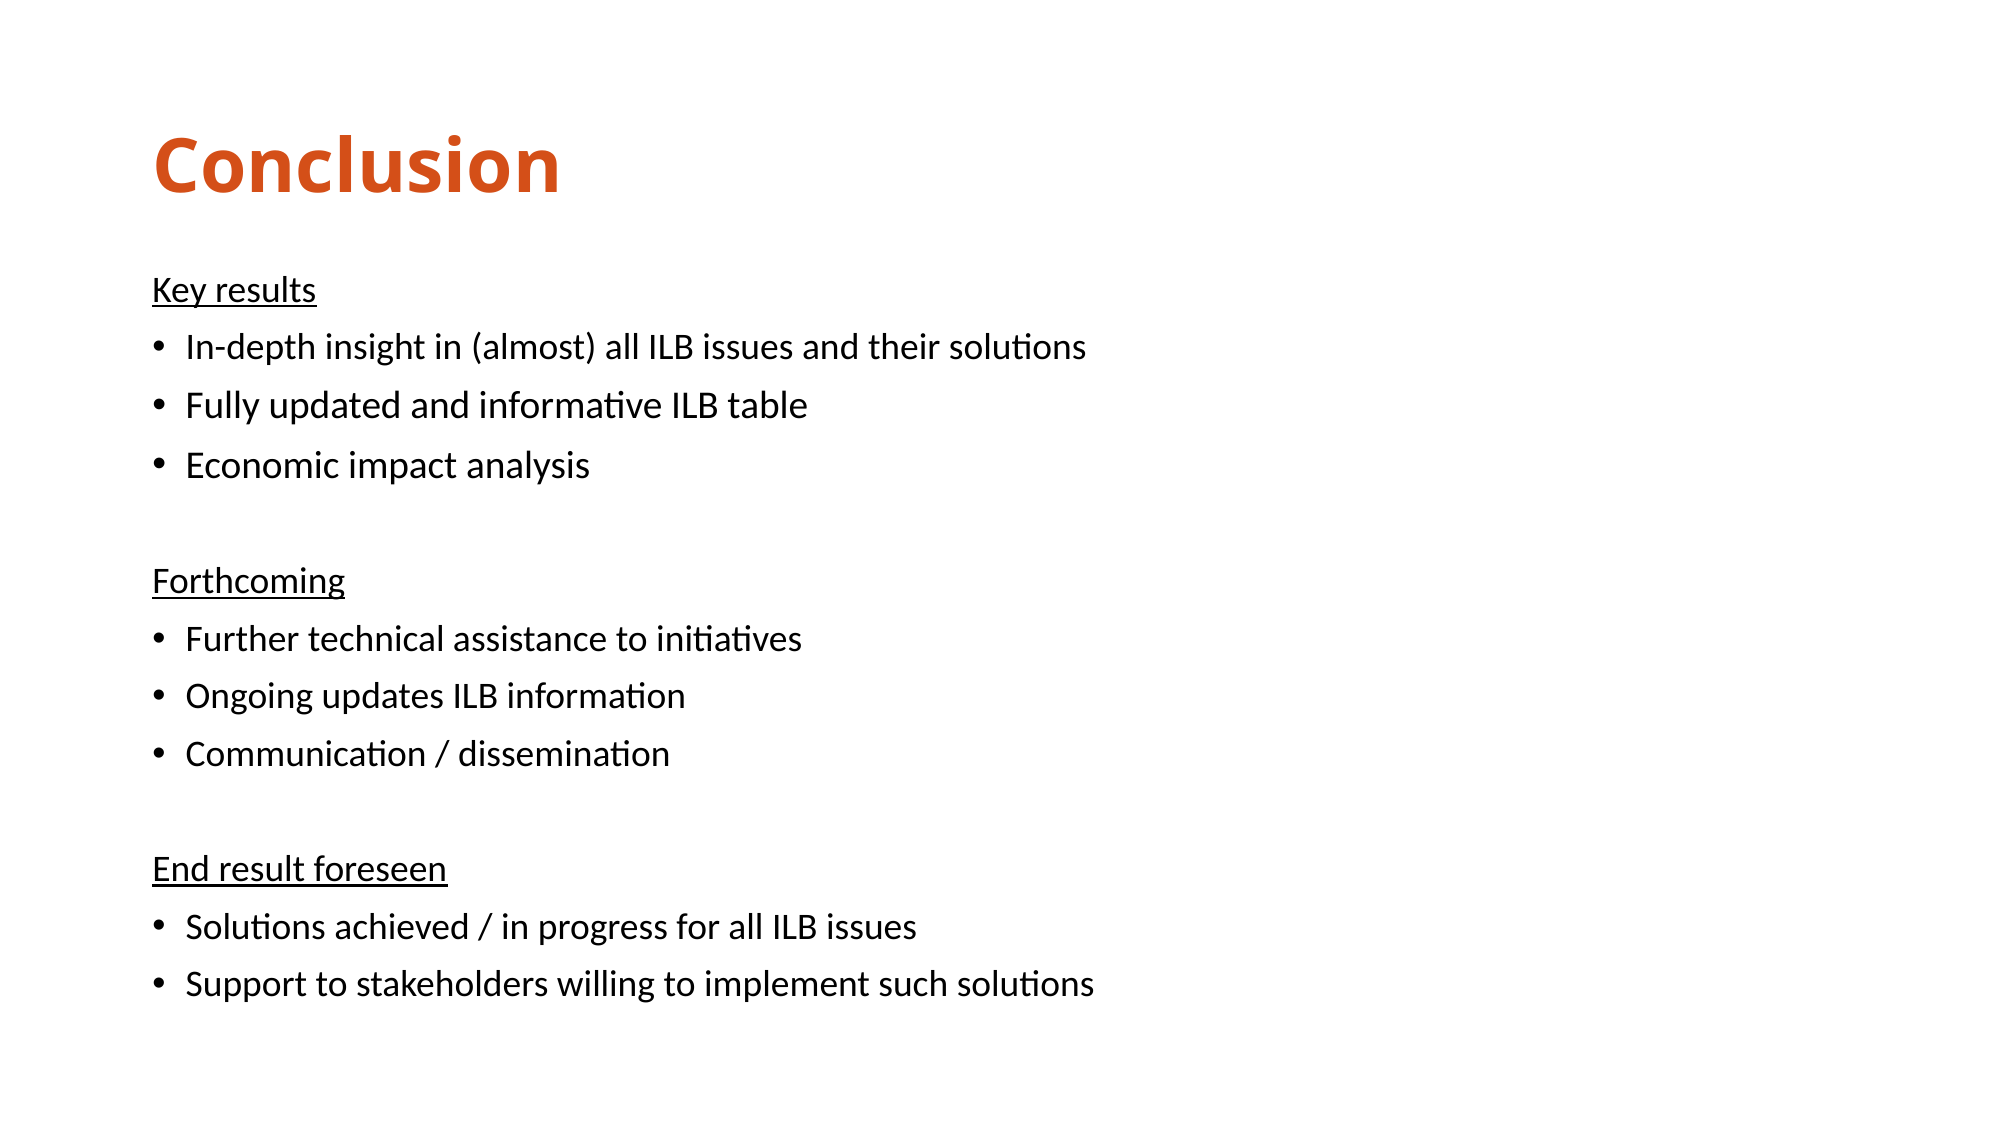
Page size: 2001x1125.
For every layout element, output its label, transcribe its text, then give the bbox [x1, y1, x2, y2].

title Conclusion [137, 59, 1863, 262]
list Key results In-depth insight in (almost) all ILB issues and their solutions Fully updated and informative ILB table Economic impact analysis Forthcoming Further technical assistance to initiatives Ongoing updates ILB information Communication / dissemination End result foreseen Solutions achieved / in progress for all ILB issues Support to stakeholders willing to implement such solutions [137, 262, 1863, 1014]
